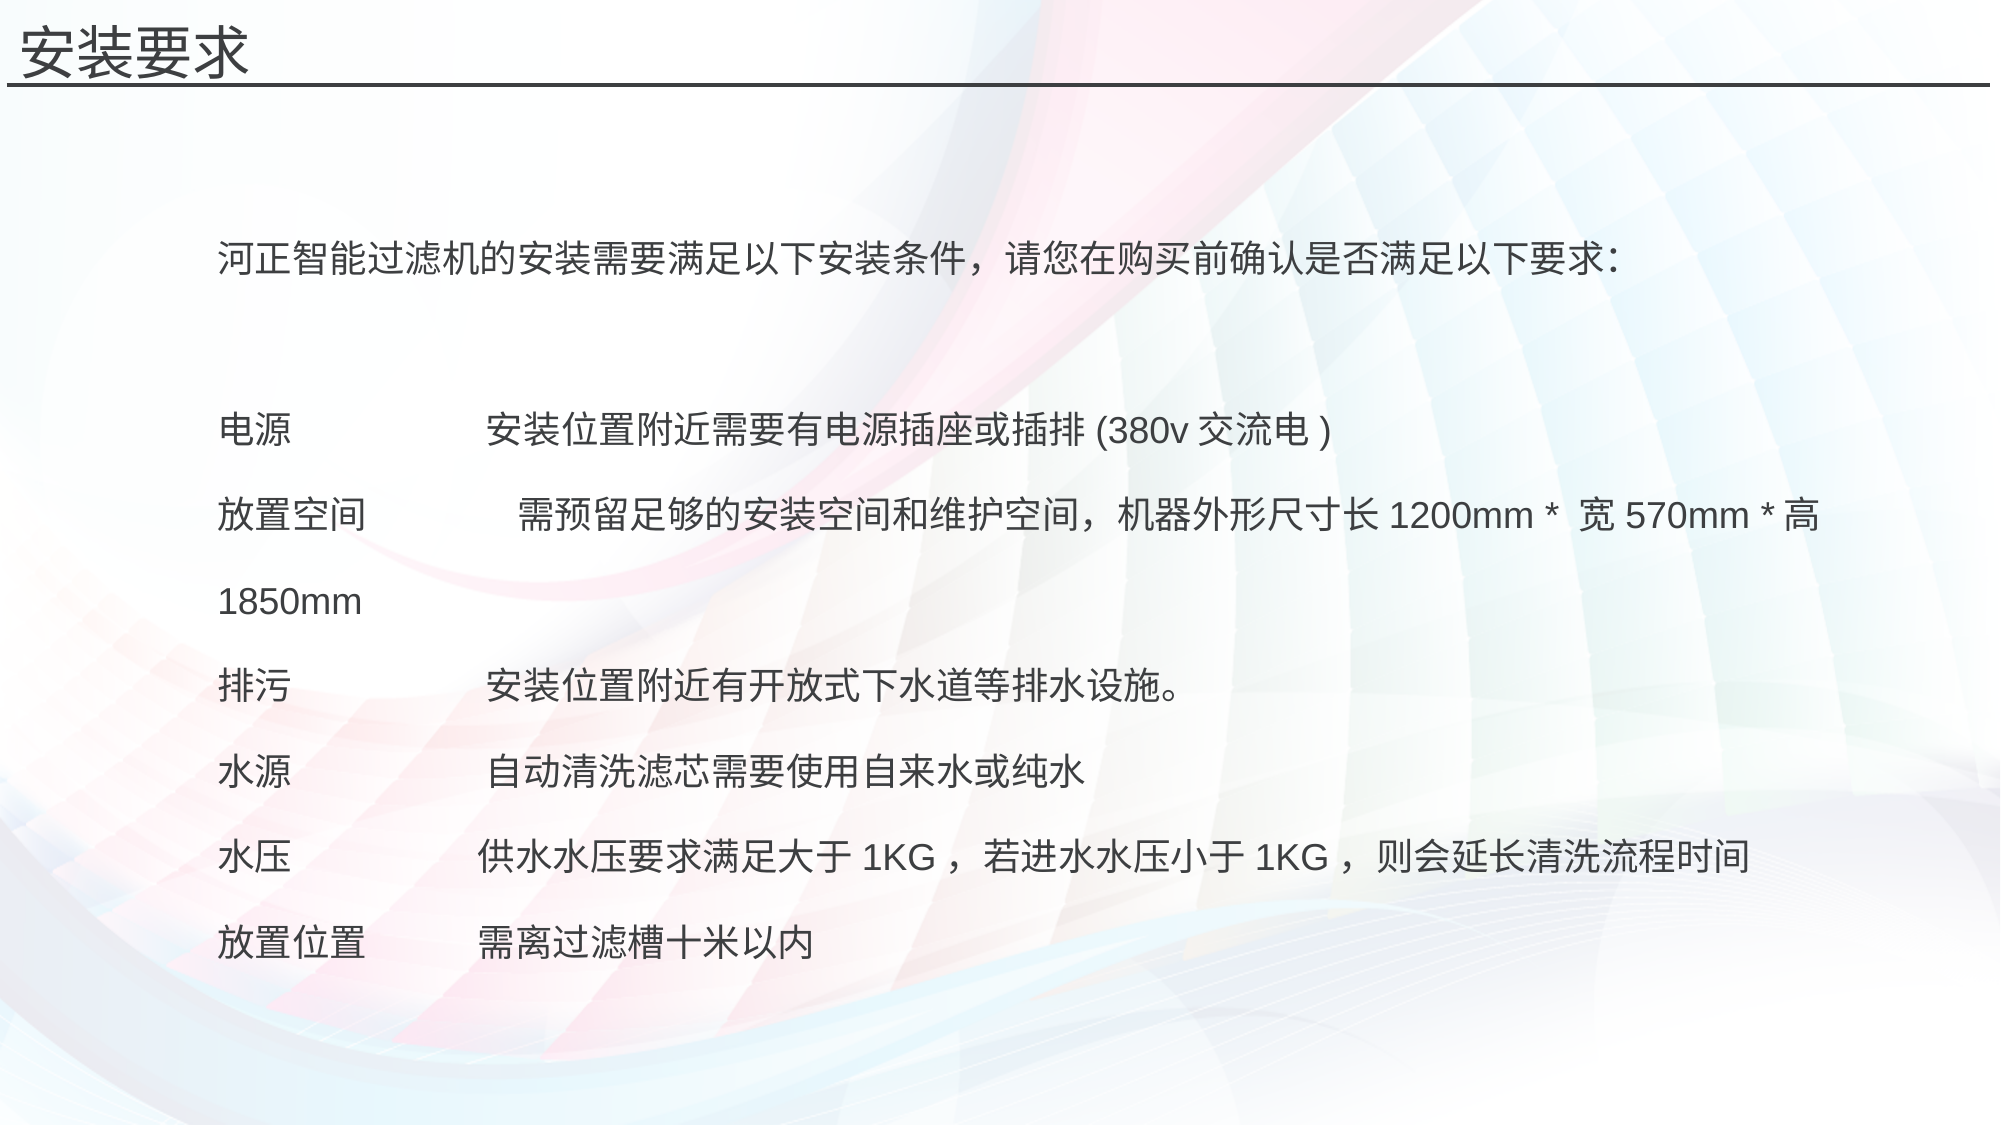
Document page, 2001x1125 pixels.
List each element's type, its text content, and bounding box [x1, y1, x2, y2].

text_box 安装要求 [3, 8, 267, 94]
text_box 河正智能过滤机的安装需要满足以下安装条件，请您在购买前确认是否满足以下要求： 电源 安装位置附近需要有电源插座或插排(380v交流电) 放置空间 需预留足够的安装空间和维护空间，机器外形尺寸长1200mm * 宽570mm *高1850mm 排污 安装位置附近有开放式下水道等排水设施。 水源 自动清洗滤芯需要使用自来水或纯水 水压 供水水压要求满足大于1KG，若进水水压小于1KG，则会延长清洗流程时间 放置位置 需离过滤槽十米以内 [202, 187, 1962, 971]
picture [0, 0, 2001, 1125]
